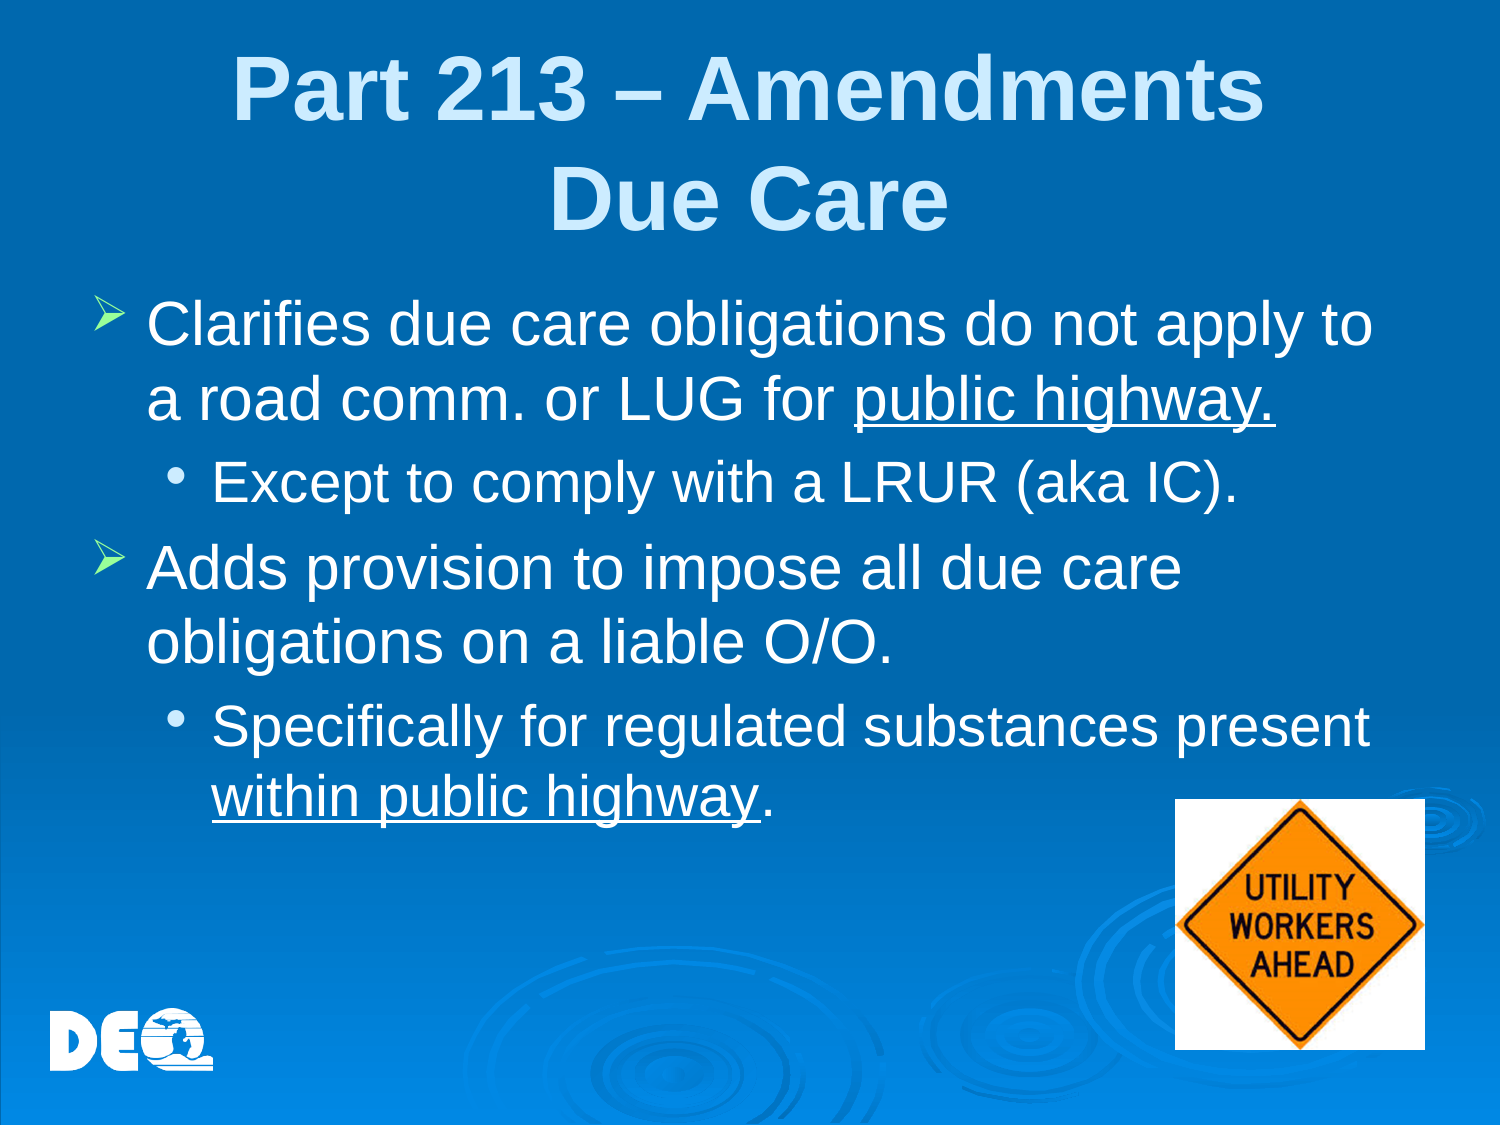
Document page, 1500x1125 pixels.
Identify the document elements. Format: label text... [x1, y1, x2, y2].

picture [1174, 799, 1426, 1051]
list Clarifies due care obligations do not apply to a road comm. or LUG for public highway. Except to comply with a LRUR (aka IC). Adds provision to impose all due care obligations on a liable O/O. Specifically for regulated substances present within public highway. [75, 275, 1425, 988]
title Part 213 – Amendments Due Care [75, 45, 1425, 233]
picture [50, 1008, 213, 1071]
